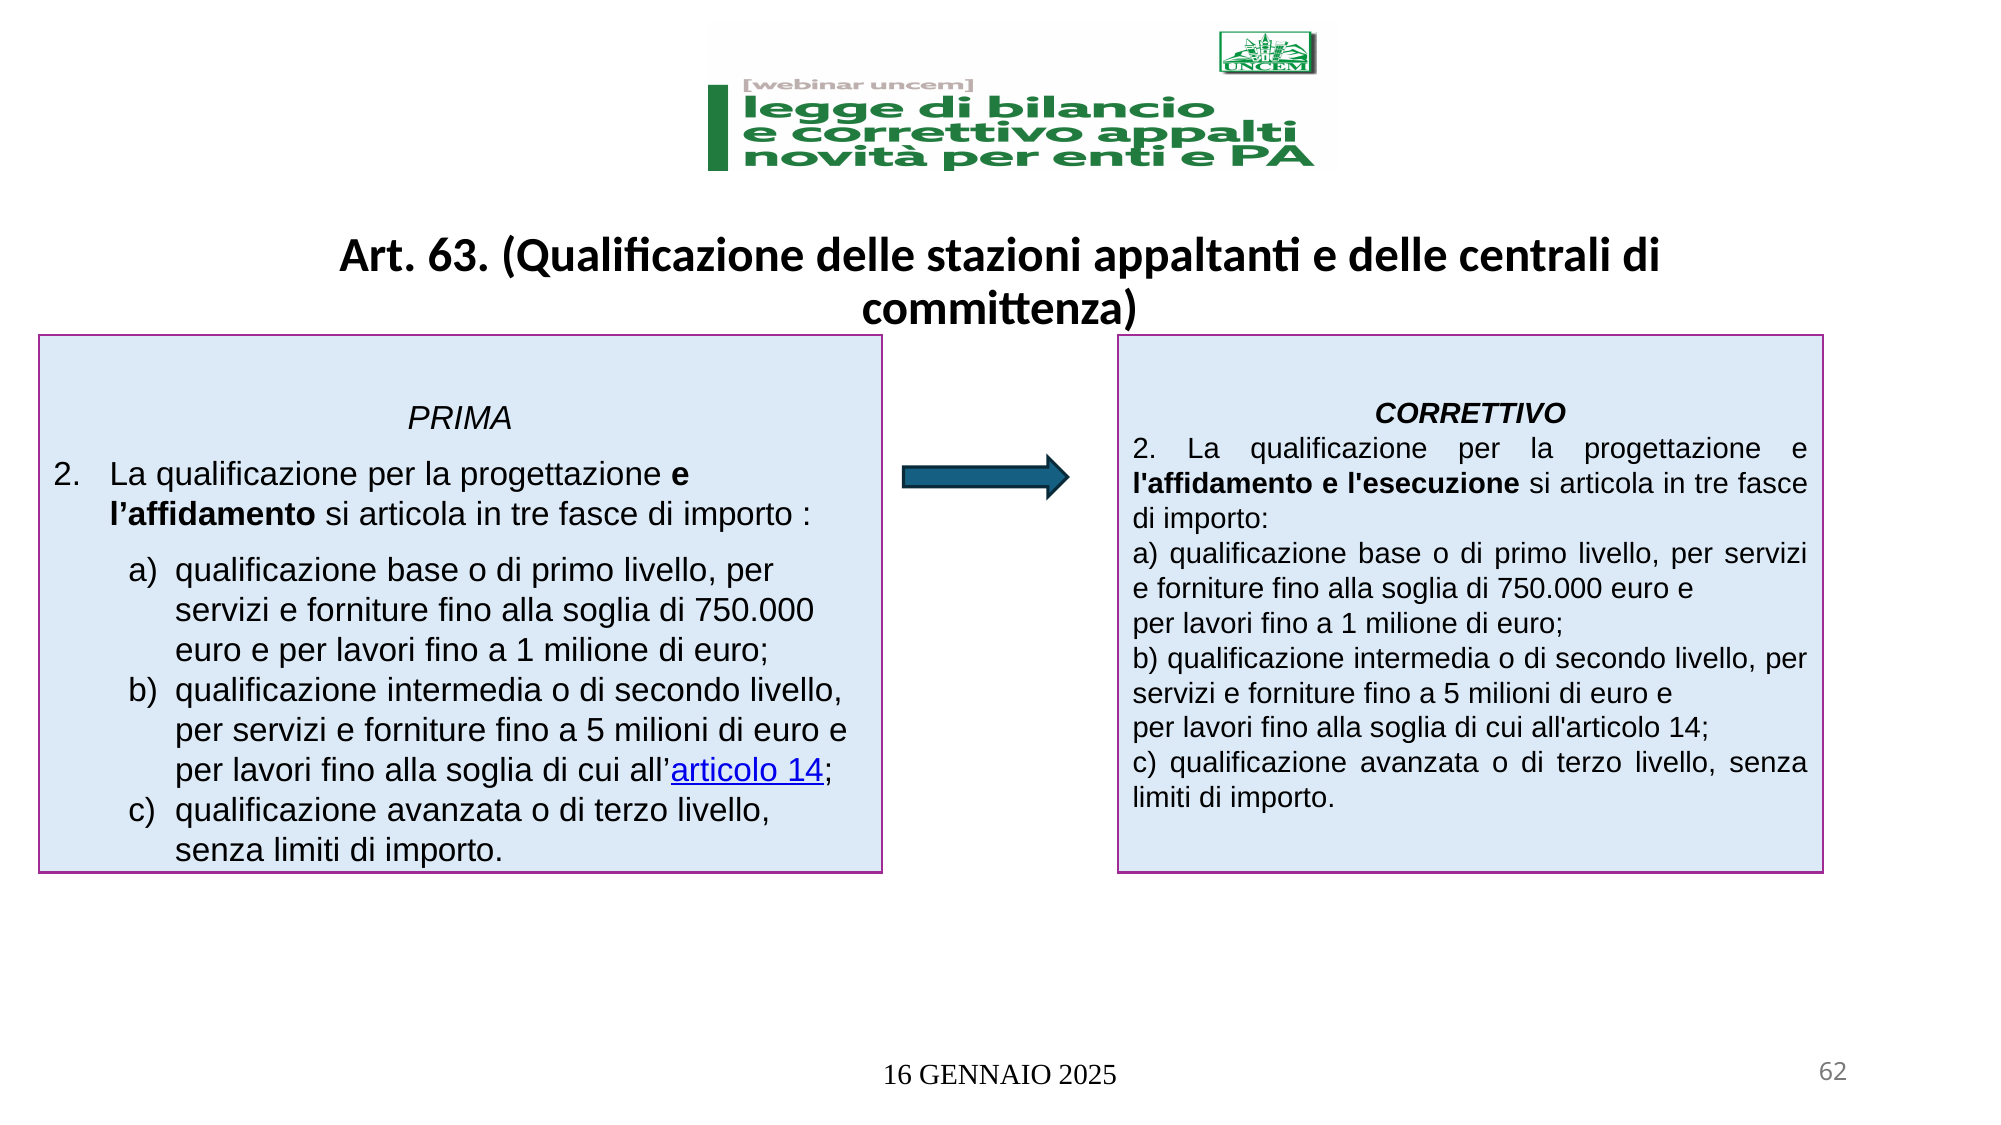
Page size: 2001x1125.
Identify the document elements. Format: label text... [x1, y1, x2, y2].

text_box [901, 453, 1070, 501]
text_box CORRETTIVO 2. La qualificazione per la progettazione e l'affidamento e l'esecuzione si articola in tre fasce di importo: a) qualificazione base o di primo livello, per servizi e forniture fino alla soglia di 750.000 euro e per lavori fino a 1 milione di euro; b) qualificazione intermedia o di secondo livello, per servizi e forniture fino a 5 milioni di euro e per lavori fino alla soglia di cui all'articolo 14; c) qualificazione avanzata o di terzo livello, senza limiti di importo. [1117, 334, 1824, 874]
slide_number 62 [1412, 1042, 1863, 1103]
title Art. 63. (Qualificazione delle stazioni appaltanti e delle centrali di committenza) [249, 221, 1750, 344]
text_box PRIMA La qualificazione per la progettazione e l’affidamento si articola in tre fasce di importo : qualificazione base o di primo livello, per servizi e forniture fino alla soglia di 750.000 euro e per lavori fino a 1 milione di euro; qualificazione intermedia o di secondo livello, per servizi e forniture fino a 5 milioni di euro e per lavori fino alla soglia di cui all’articolo 14; qualificazione avanzata o di terzo livello, senza limiti di importo. [38, 334, 883, 874]
footer 16 GENNAIO 2025 [662, 1042, 1338, 1103]
picture [708, 21, 1338, 172]
